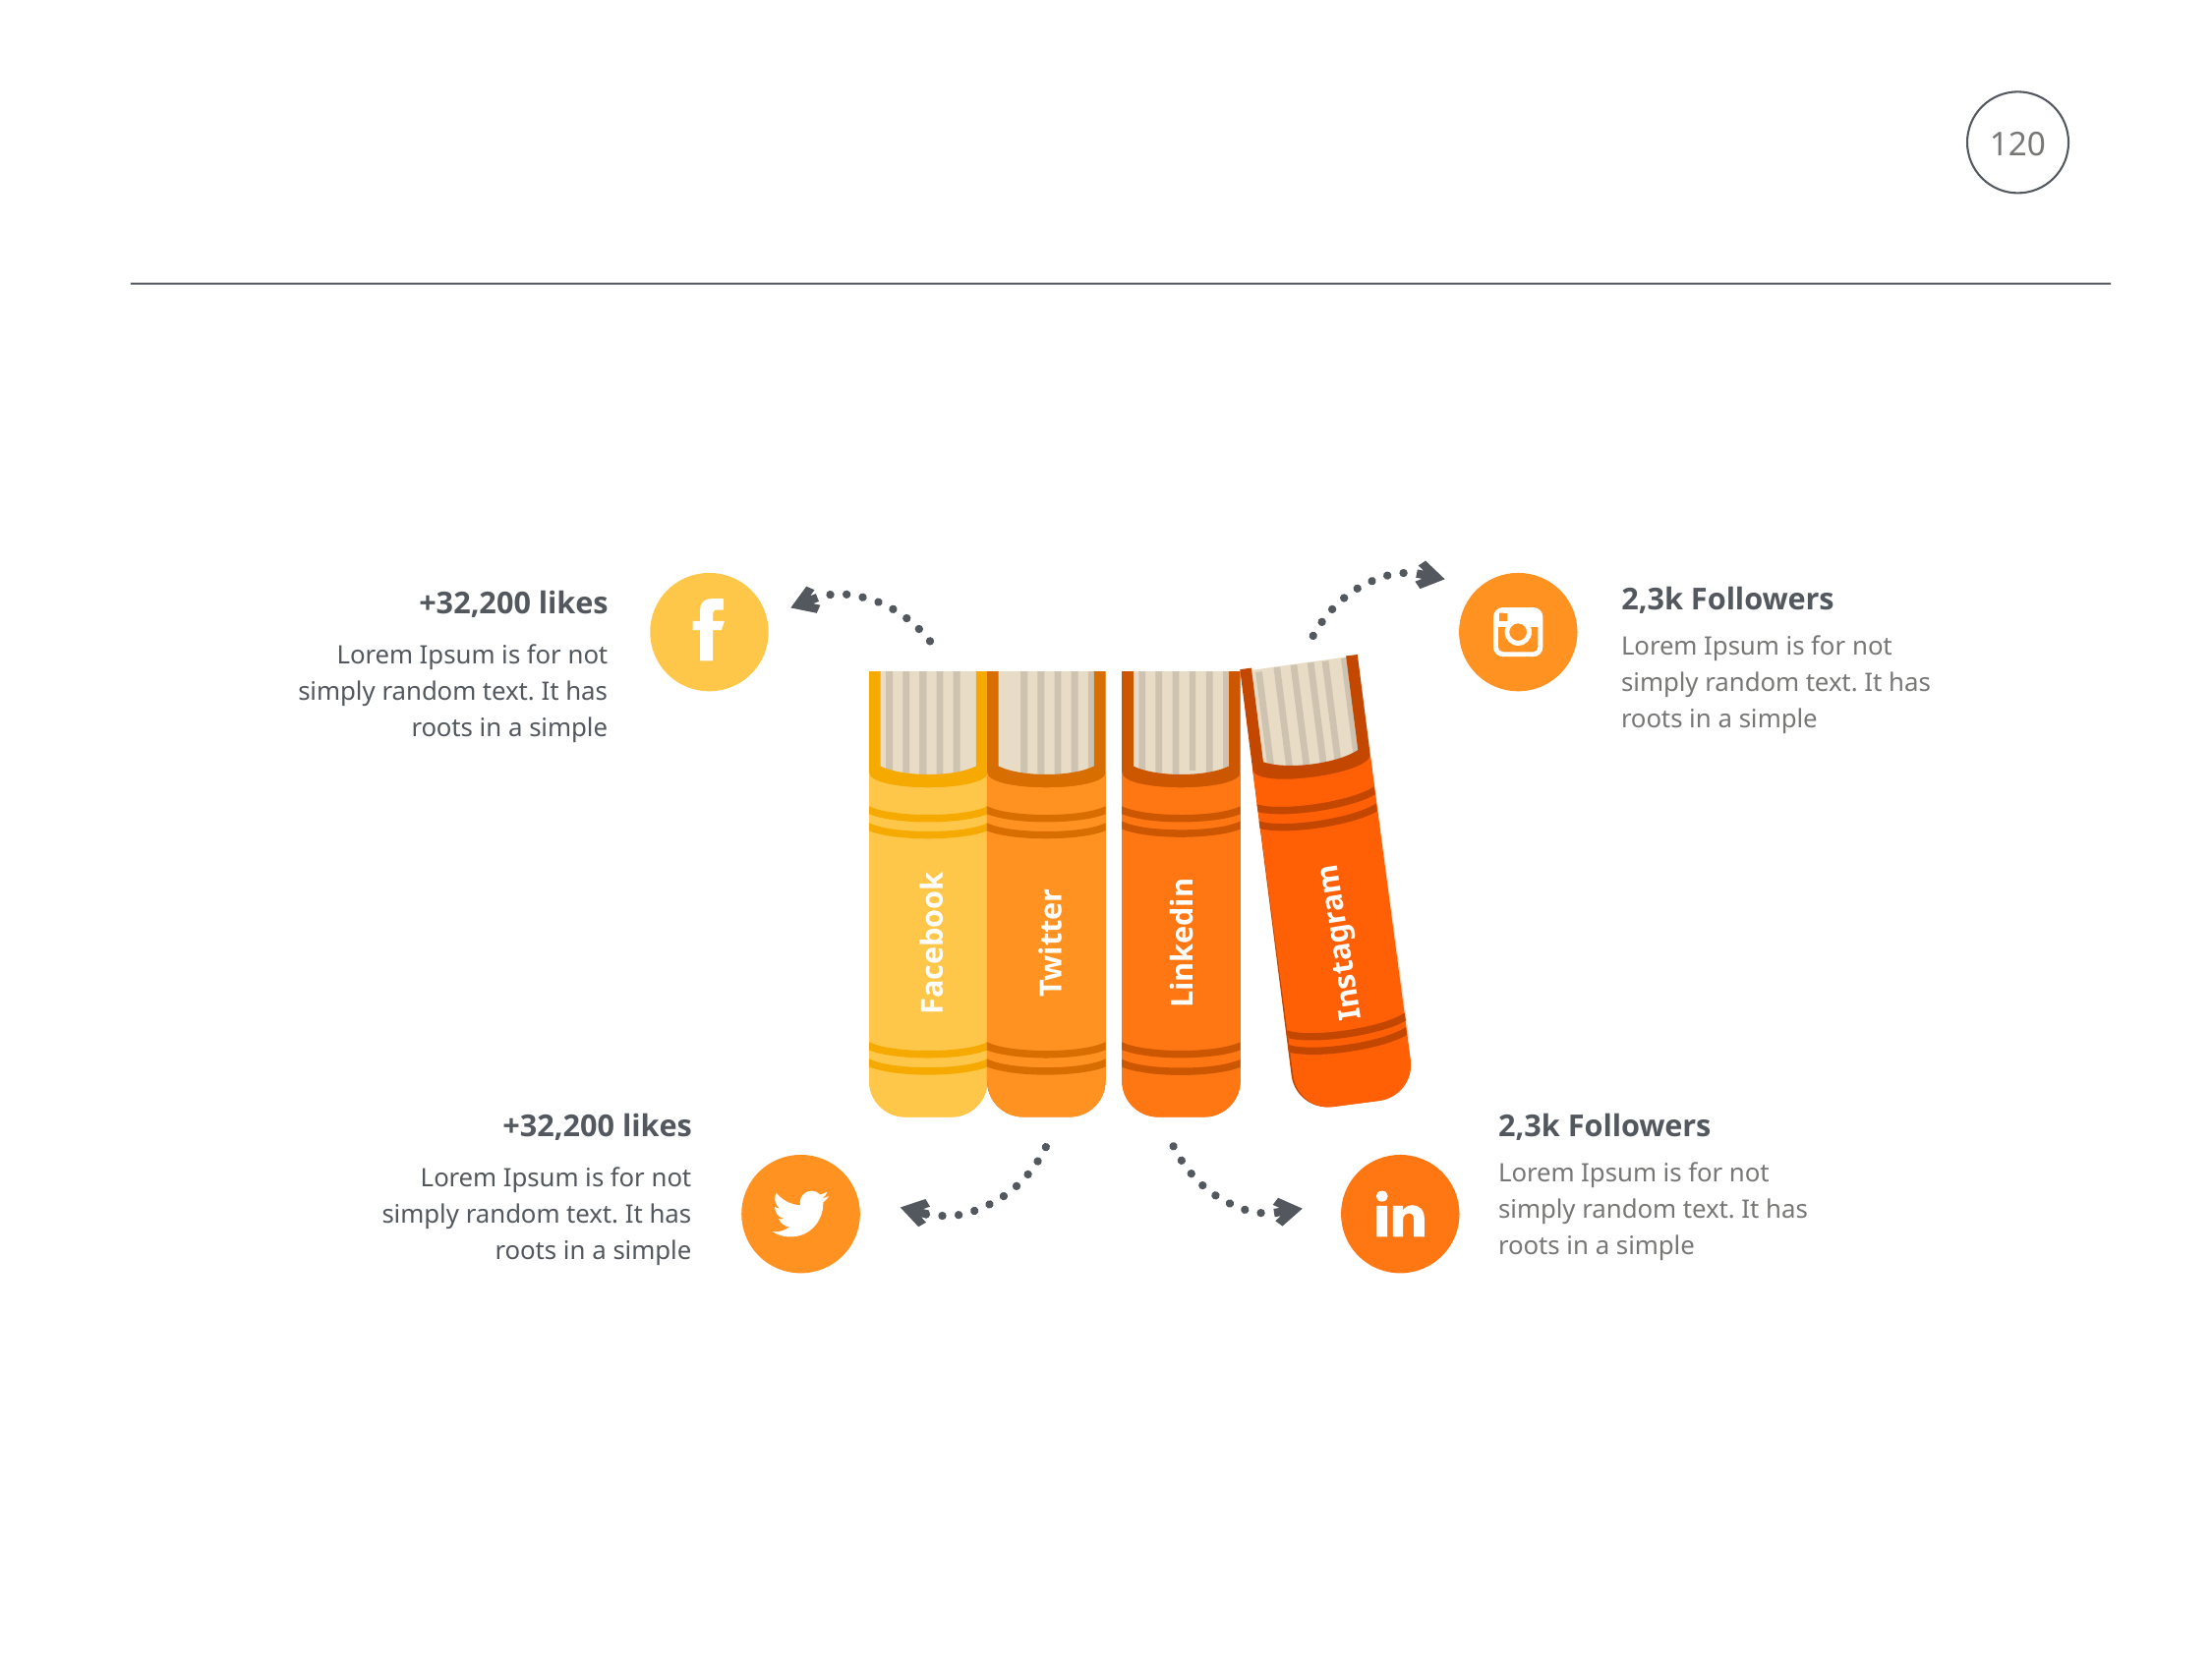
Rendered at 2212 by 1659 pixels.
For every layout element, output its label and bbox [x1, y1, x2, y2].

slide_number [1965, 86, 2070, 196]
text_box [365, 1096, 692, 1274]
text_box [1122, 655, 1412, 1117]
text_box [650, 572, 769, 692]
text_box [1459, 572, 1578, 692]
text_box [1341, 1154, 1460, 1274]
text_box [869, 671, 1106, 1117]
text_box [1498, 1099, 1826, 1278]
text_box [741, 1154, 860, 1274]
text_box [900, 1147, 1047, 1219]
text_box [1621, 572, 1949, 751]
text_box [281, 572, 609, 751]
text_box [790, 595, 931, 642]
text_box [1173, 1146, 1303, 1219]
text_box [1312, 568, 1445, 637]
